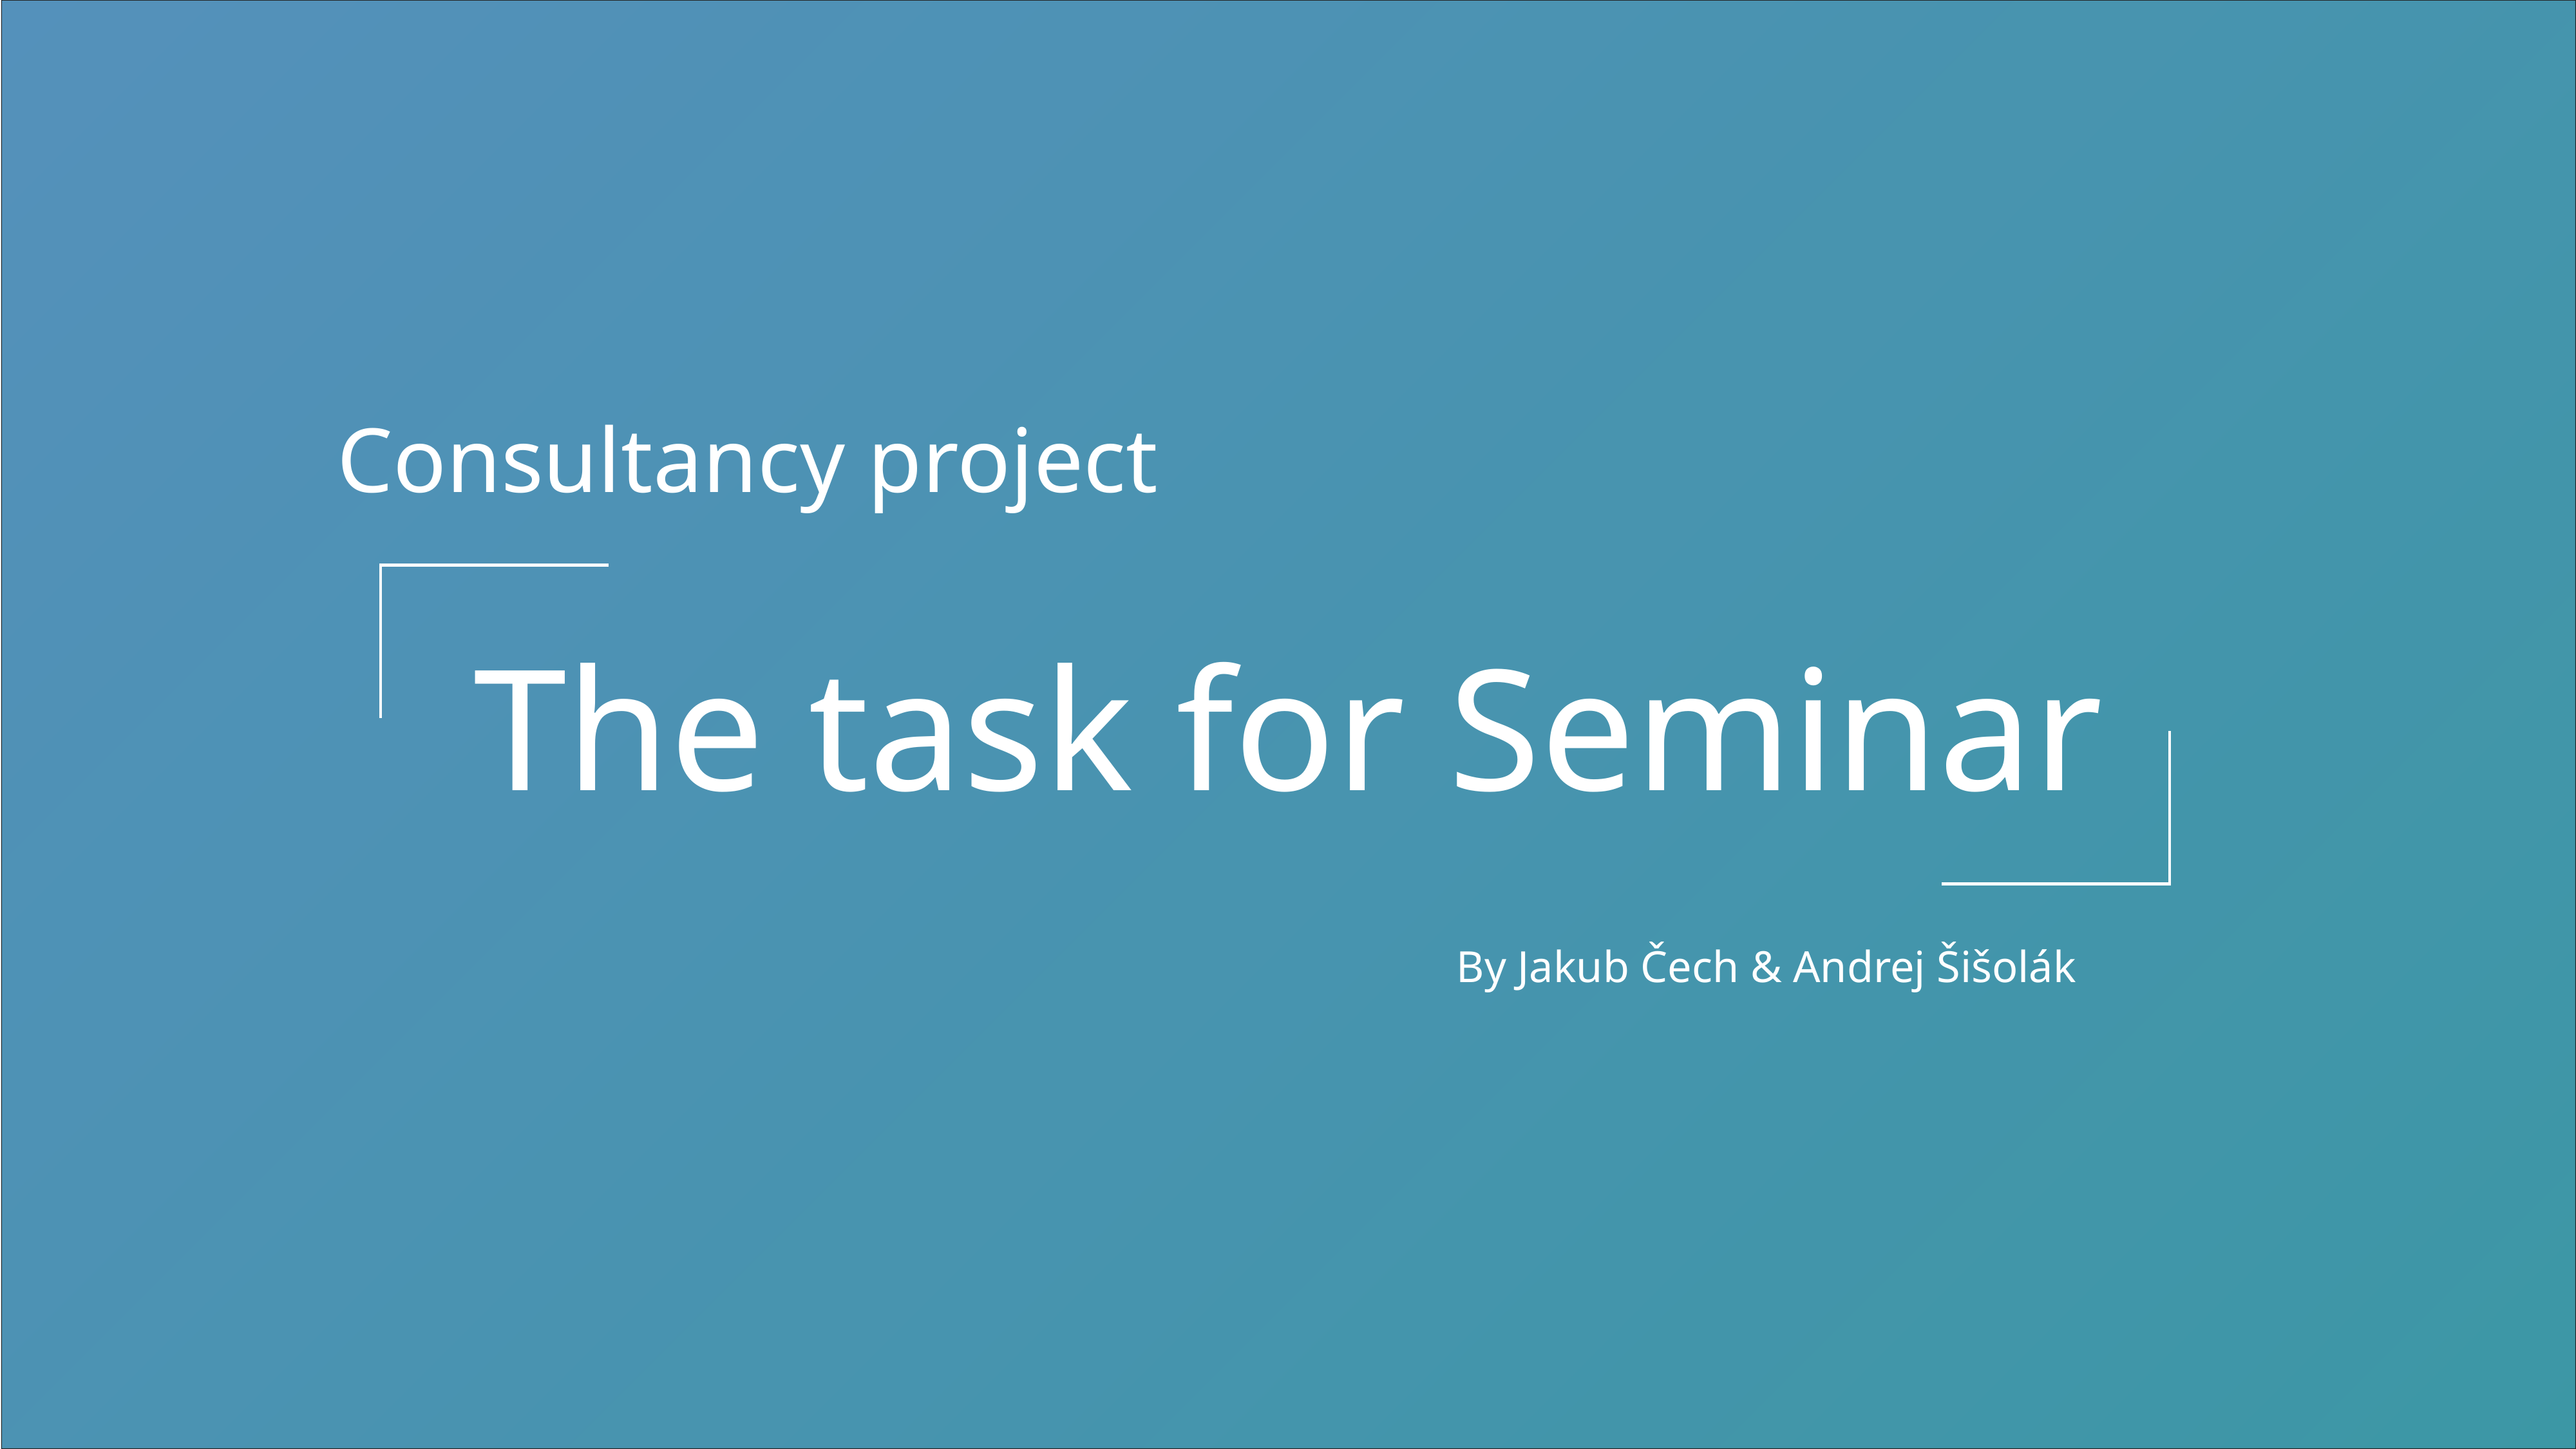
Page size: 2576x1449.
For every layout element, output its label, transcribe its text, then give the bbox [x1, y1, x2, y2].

text_box By Jakub Čech & Andrej Šišolák [1348, 940, 2077, 992]
text_box Consultancy project [337, 403, 1557, 510]
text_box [380, 564, 2170, 886]
text_box [1, 0, 2576, 1449]
